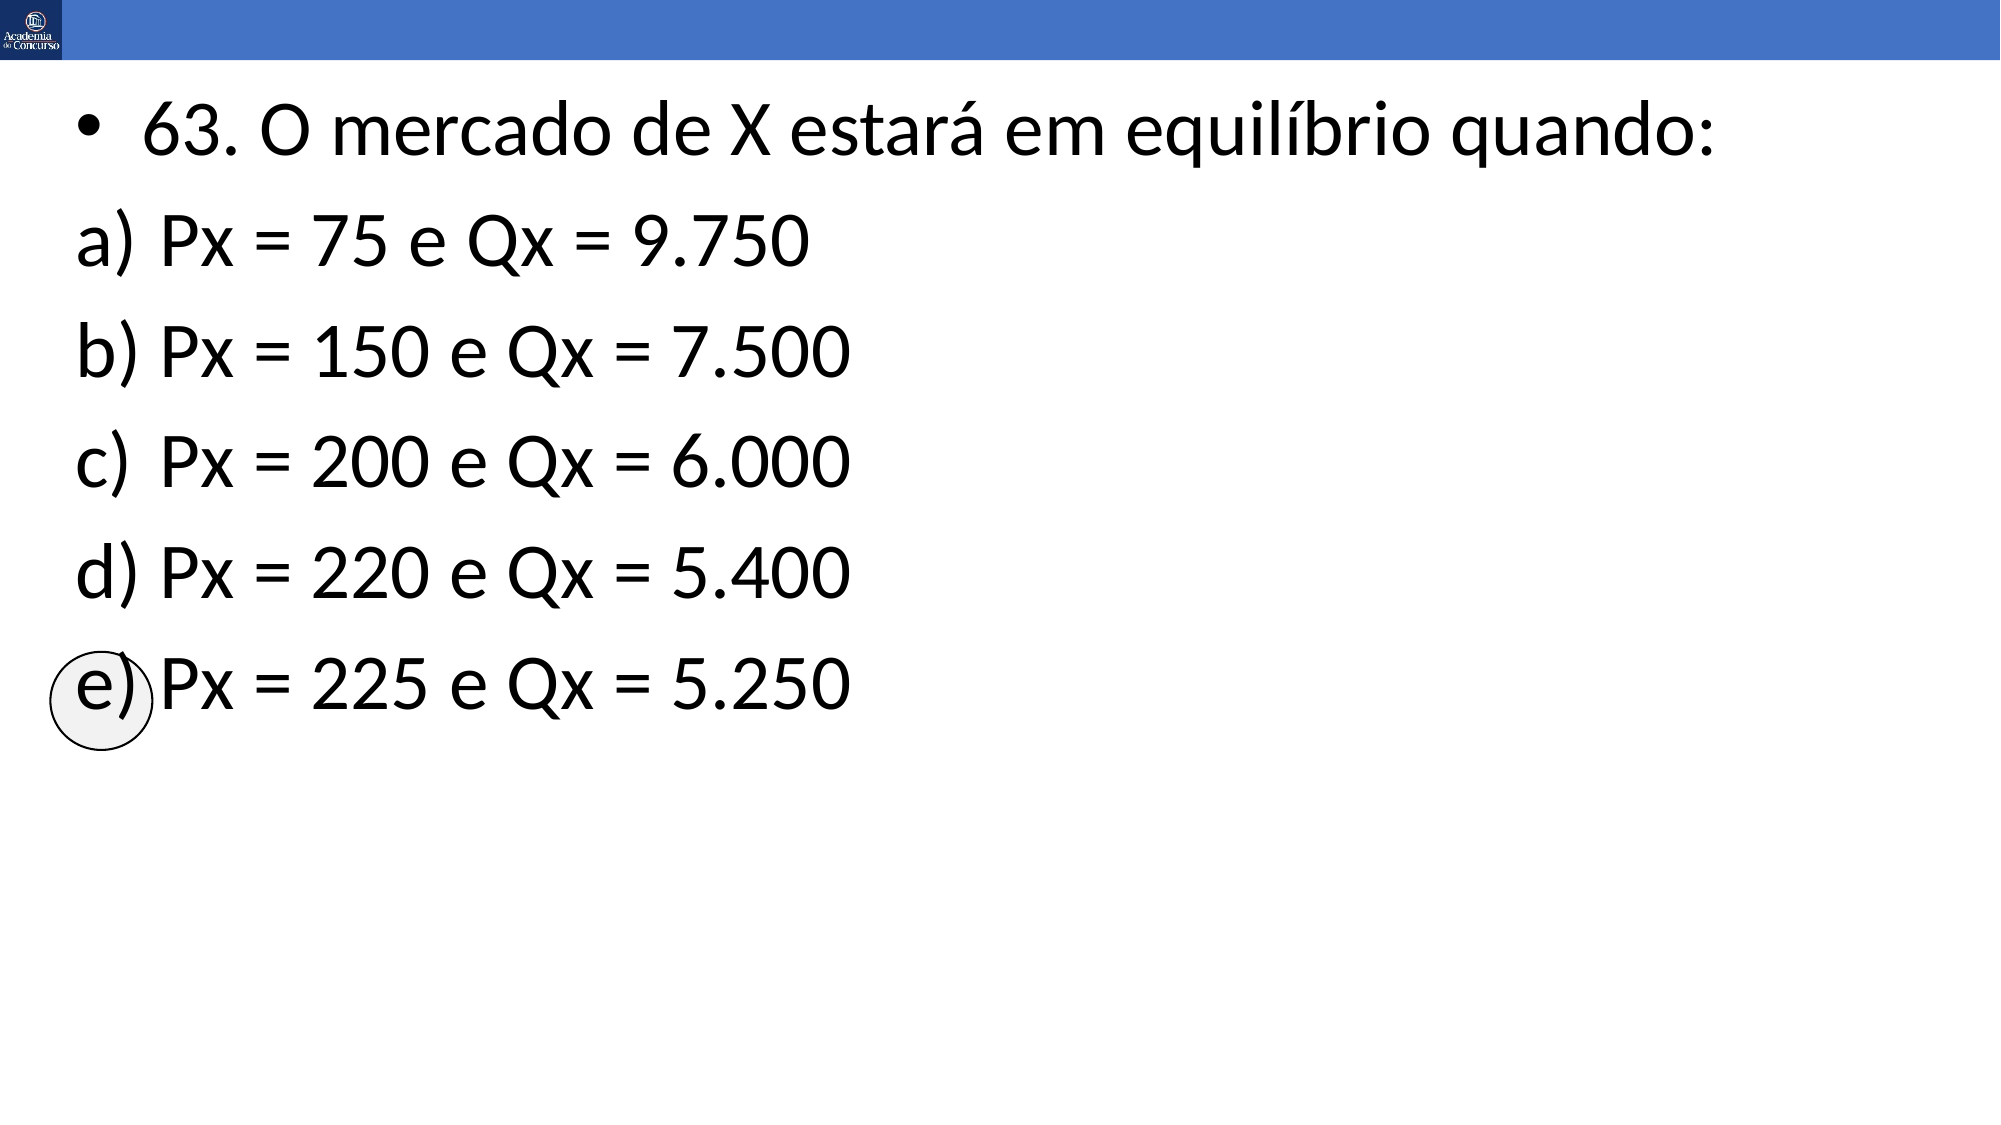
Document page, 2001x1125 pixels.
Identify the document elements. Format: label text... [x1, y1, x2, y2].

picture [0, 0, 62, 60]
text_box [48, 666, 155, 753]
list 63. O mercado de X estará em equilíbrio quando: Px = 75 e Qx = 9.750 Px = 150 e Qx = 7.500 Px = 200 e Qx = 6.000 Px = 220 e Qx = 5.400 Px = 225 e Qx = 5.250 [62, 69, 1960, 692]
